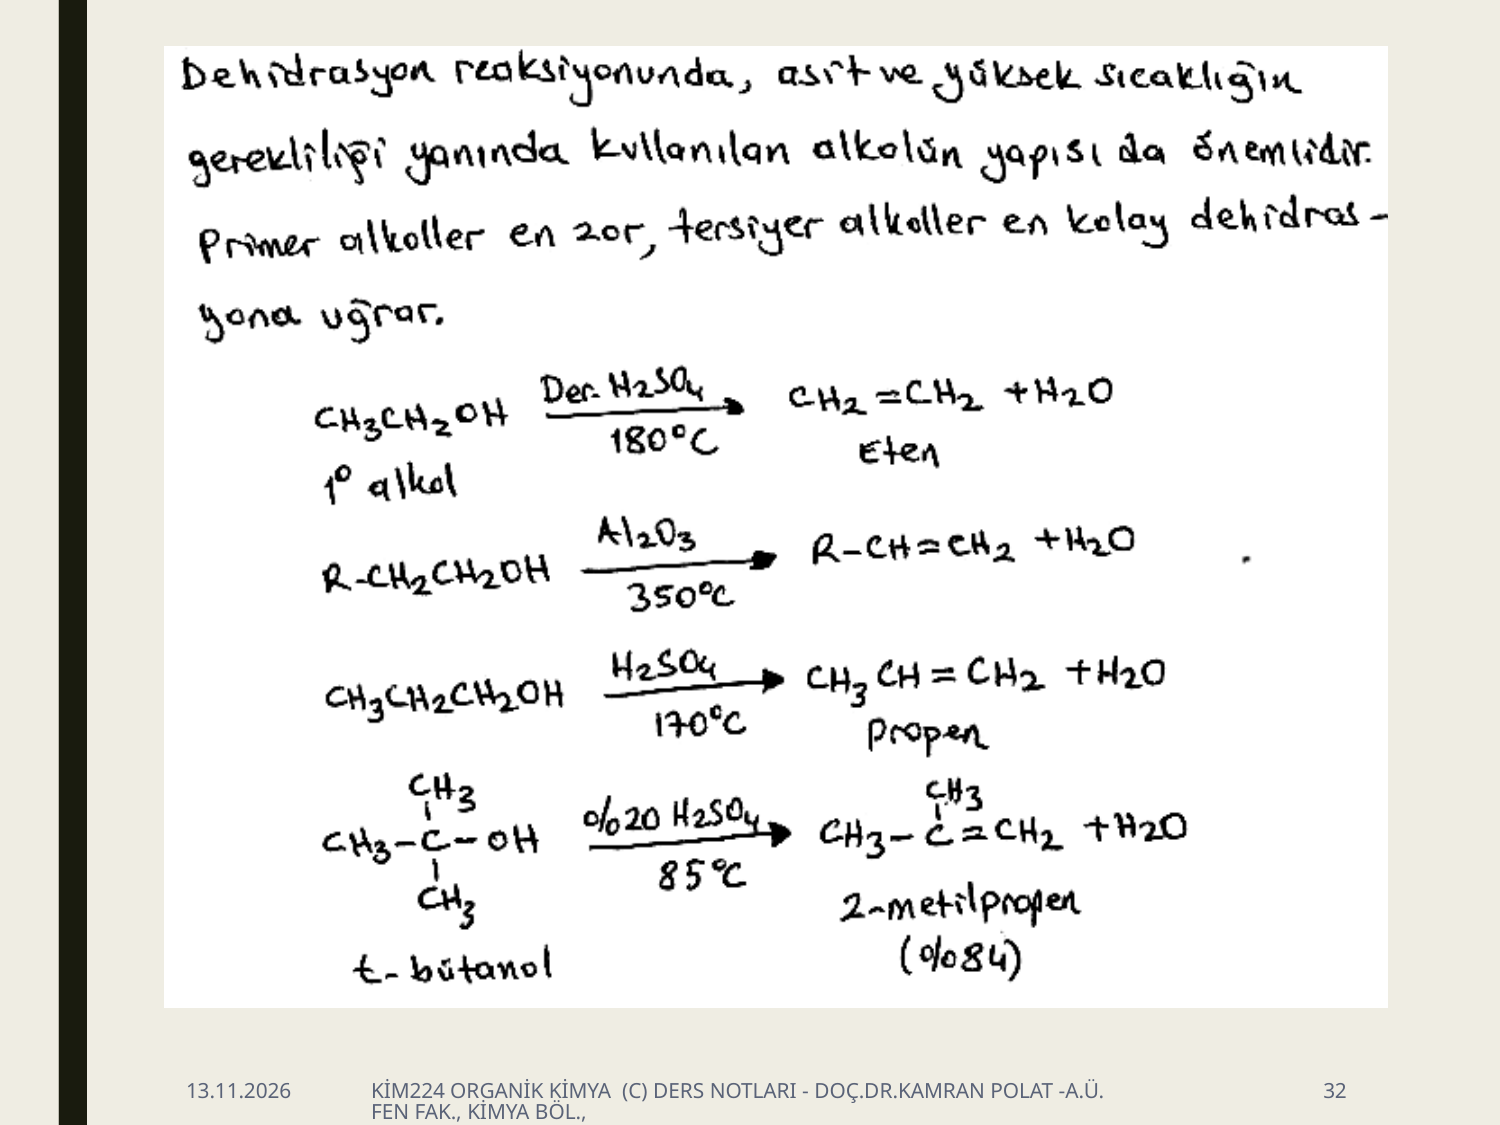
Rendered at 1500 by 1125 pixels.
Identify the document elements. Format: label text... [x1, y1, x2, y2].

slide_number 32 [1165, 1058, 1362, 1125]
footer KİM224 ORGANİK KİMYA (C) DERS NOTLARI - DOÇ.DR.KAMRAN POLAT -A.Ü. FEN FAK., KİMYA BÖL., [355, 1058, 1129, 1125]
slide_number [171, 1058, 320, 1125]
picture [164, 46, 1388, 1008]
